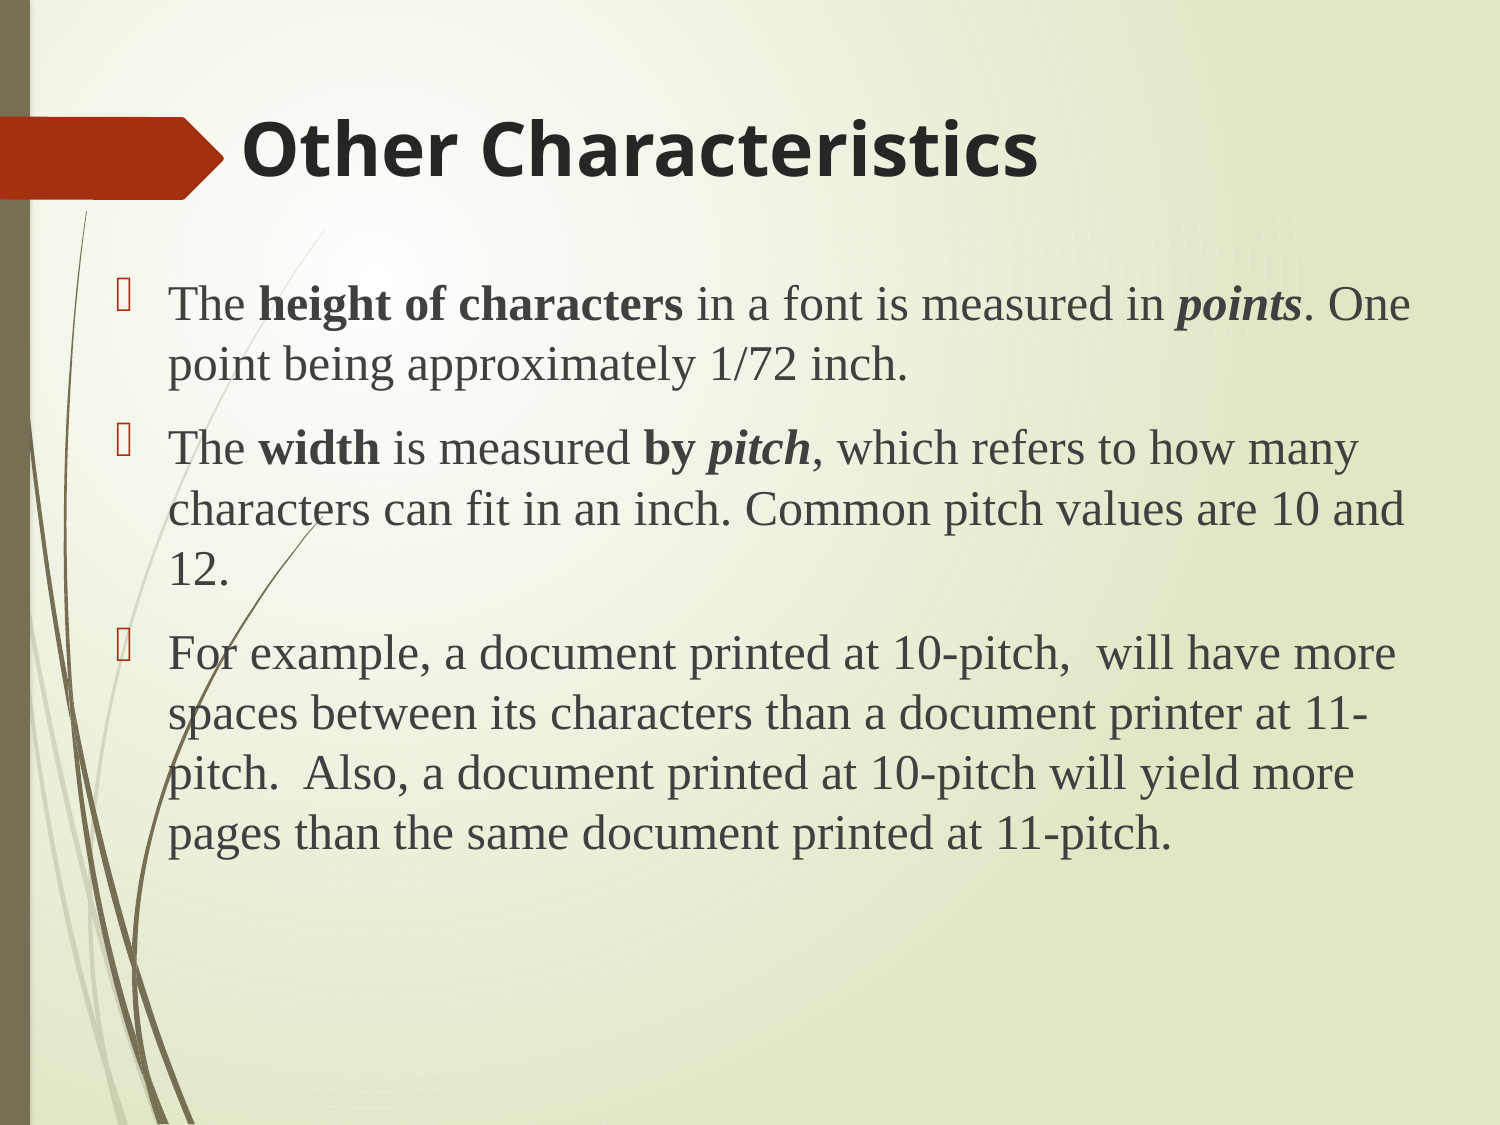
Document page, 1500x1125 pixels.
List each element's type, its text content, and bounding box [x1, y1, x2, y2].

title Other Characteristics [225, 94, 1500, 225]
list The height of characters in a font is measured in points. One point being approximately 1/72 inch. The width is measured by pitch, which refers to how many characters can fit in an inch. Common pitch values are 10 and 12. For example, a document printed at 10-pitch, will have more spaces between its characters than a document printer at 11-pitch. Also, a document printed at 10-pitch will yield more pages than the same document printed at 11-pitch. [100, 262, 1438, 1000]
